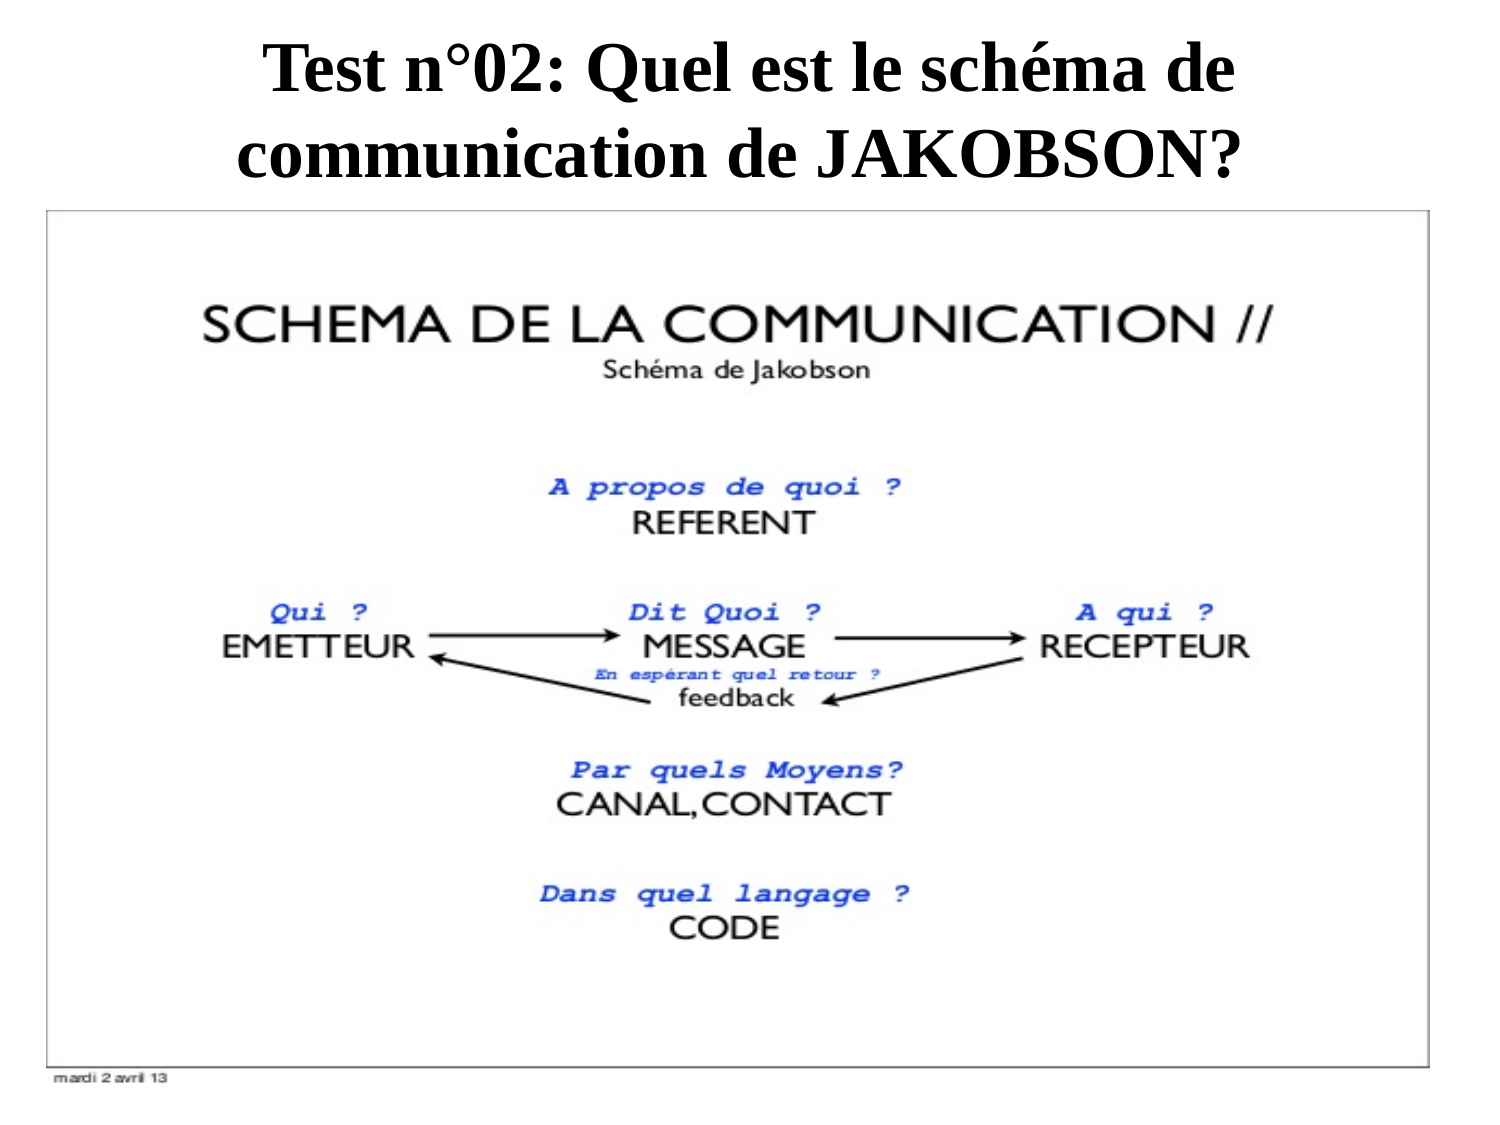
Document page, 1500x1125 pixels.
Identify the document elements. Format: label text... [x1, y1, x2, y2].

picture [46, 210, 1430, 1091]
title Test n°02: Quel est le schéma de communication de JAKOBSON? [75, 11, 1425, 200]
